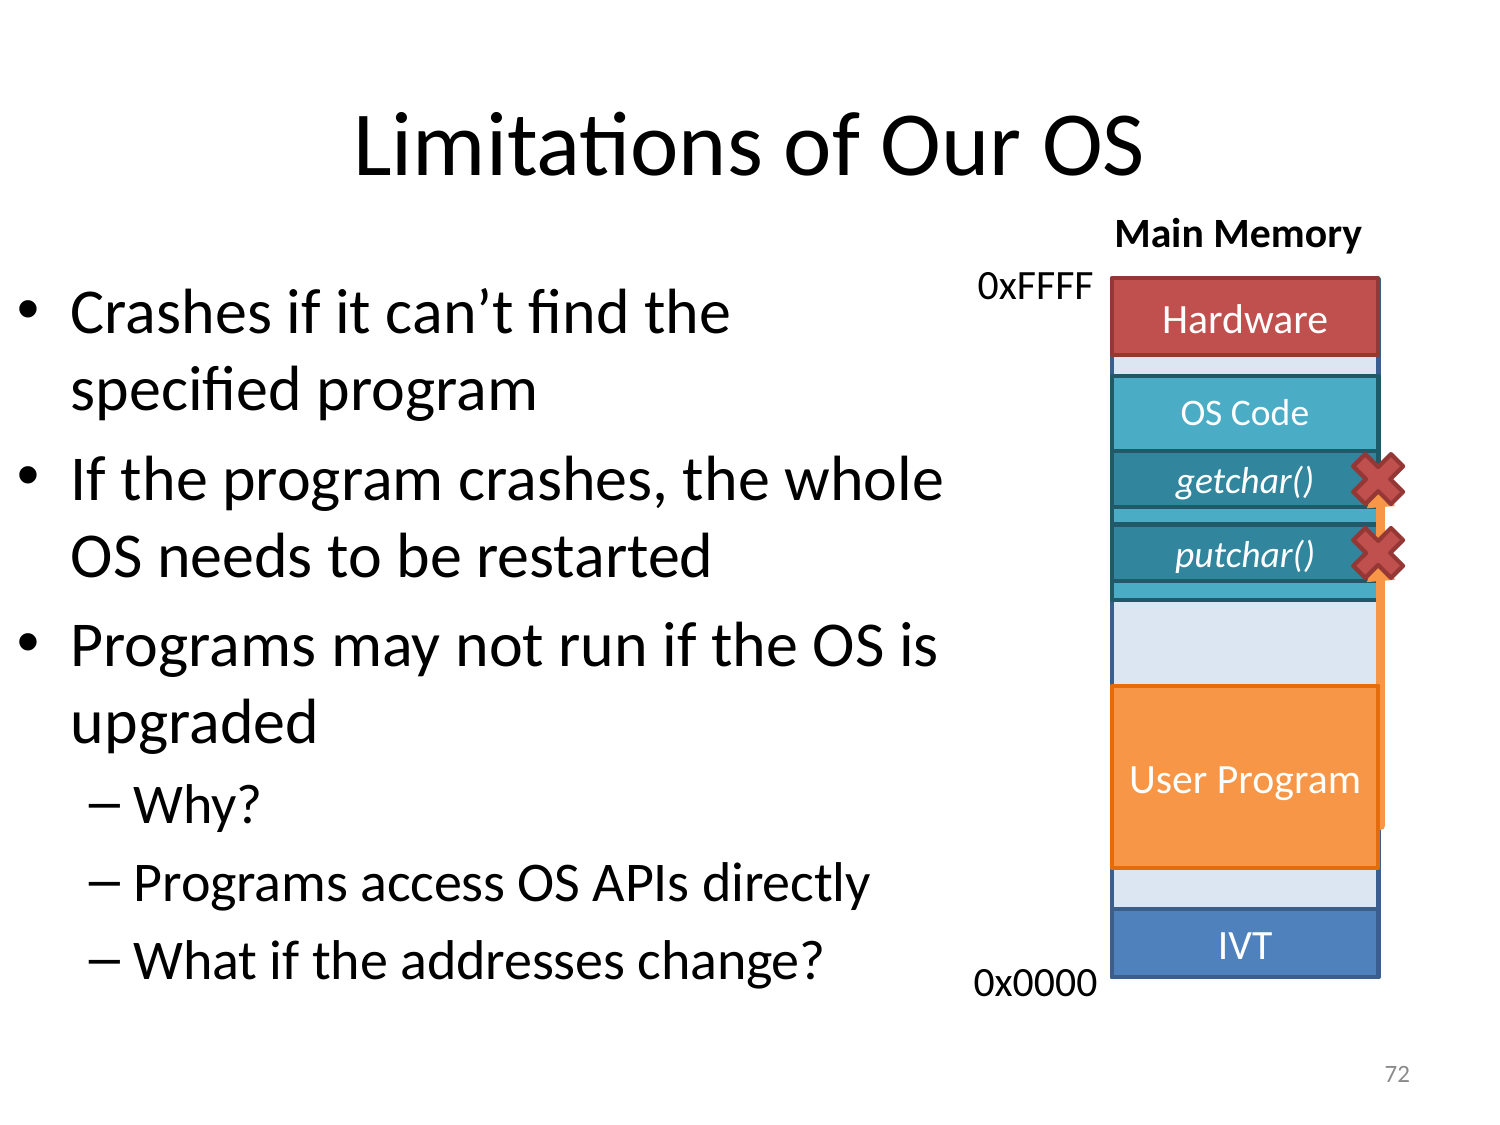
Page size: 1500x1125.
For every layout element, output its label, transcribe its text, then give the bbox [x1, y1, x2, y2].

text_box IVT [1110, 907, 1381, 979]
text_box User Program [1110, 684, 1380, 870]
text_box [1110, 607, 1376, 684]
text_box 0xFFFF [962, 250, 1109, 316]
text_box [1110, 830, 1381, 907]
text_box Main Memory [1099, 198, 1378, 264]
title Limitations of Our OS [75, 45, 1425, 233]
text_box 0x0000 [958, 946, 1113, 1012]
text_box [1383, 452, 1406, 507]
slide_number 72 [1074, 1042, 1425, 1103]
text_box [1110, 277, 1381, 374]
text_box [1111, 375, 1379, 601]
text_box Hardware [1110, 276, 1380, 357]
text_box [1383, 525, 1406, 581]
list Crashes if it can’t find the specified program If the program crashes, the whole OS needs to be restarted Programs may not run if the OS is upgraded Why? Programs access OS APIs directly What if the addresses change? [1, 262, 972, 1005]
